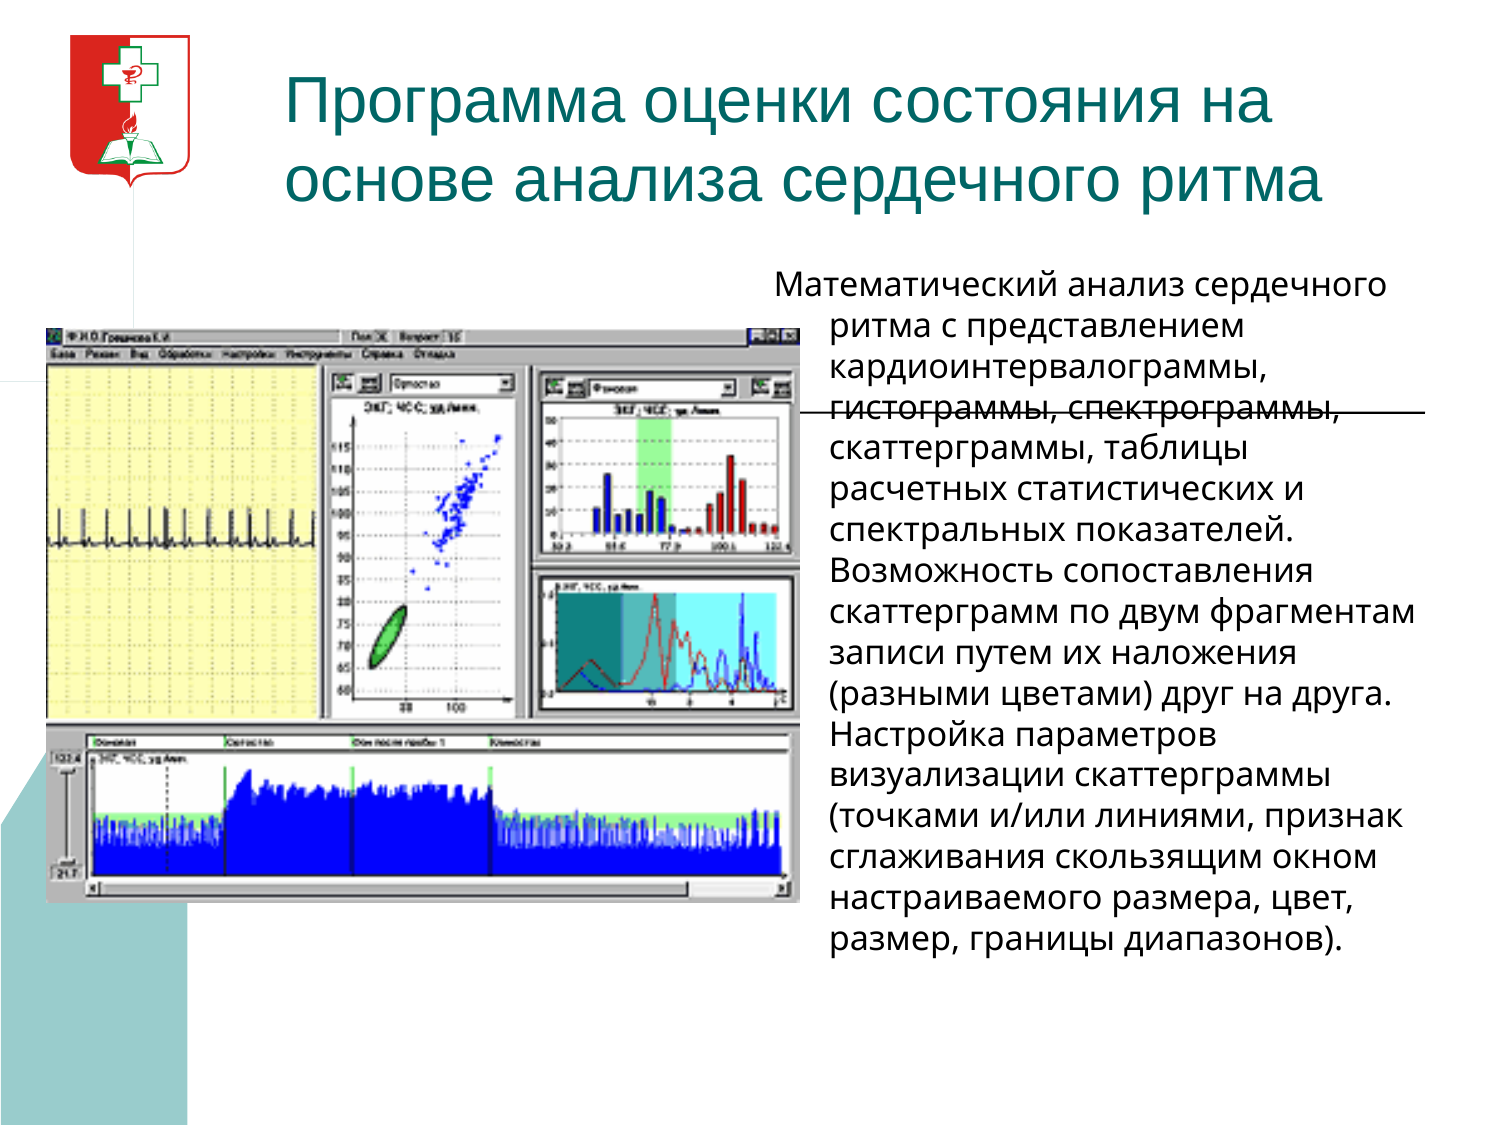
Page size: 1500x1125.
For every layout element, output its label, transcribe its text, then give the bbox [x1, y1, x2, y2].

list Математический анализ сердечного ритма с представлением кардиоинтервалограммы, гистограммы, спектрограммы, скаттерграммы, таблицы расчетных статистических и спектральных показателей. Возможность сопоставления скаттерграмм по двум фрагментам записи путем их наложения (разными цветами) друг на друга. Настройка параметров визуализации скаттерграммы (точками и/или линиями, признак сглаживания скользящим окном настраиваемого размера, цвет, размер, границы диапазонов). [773, 262, 1425, 1005]
title Программа оценки состояния на основе анализа сердечного ритма [269, 46, 1457, 222]
picture [46, 327, 801, 903]
picture [70, 35, 190, 188]
